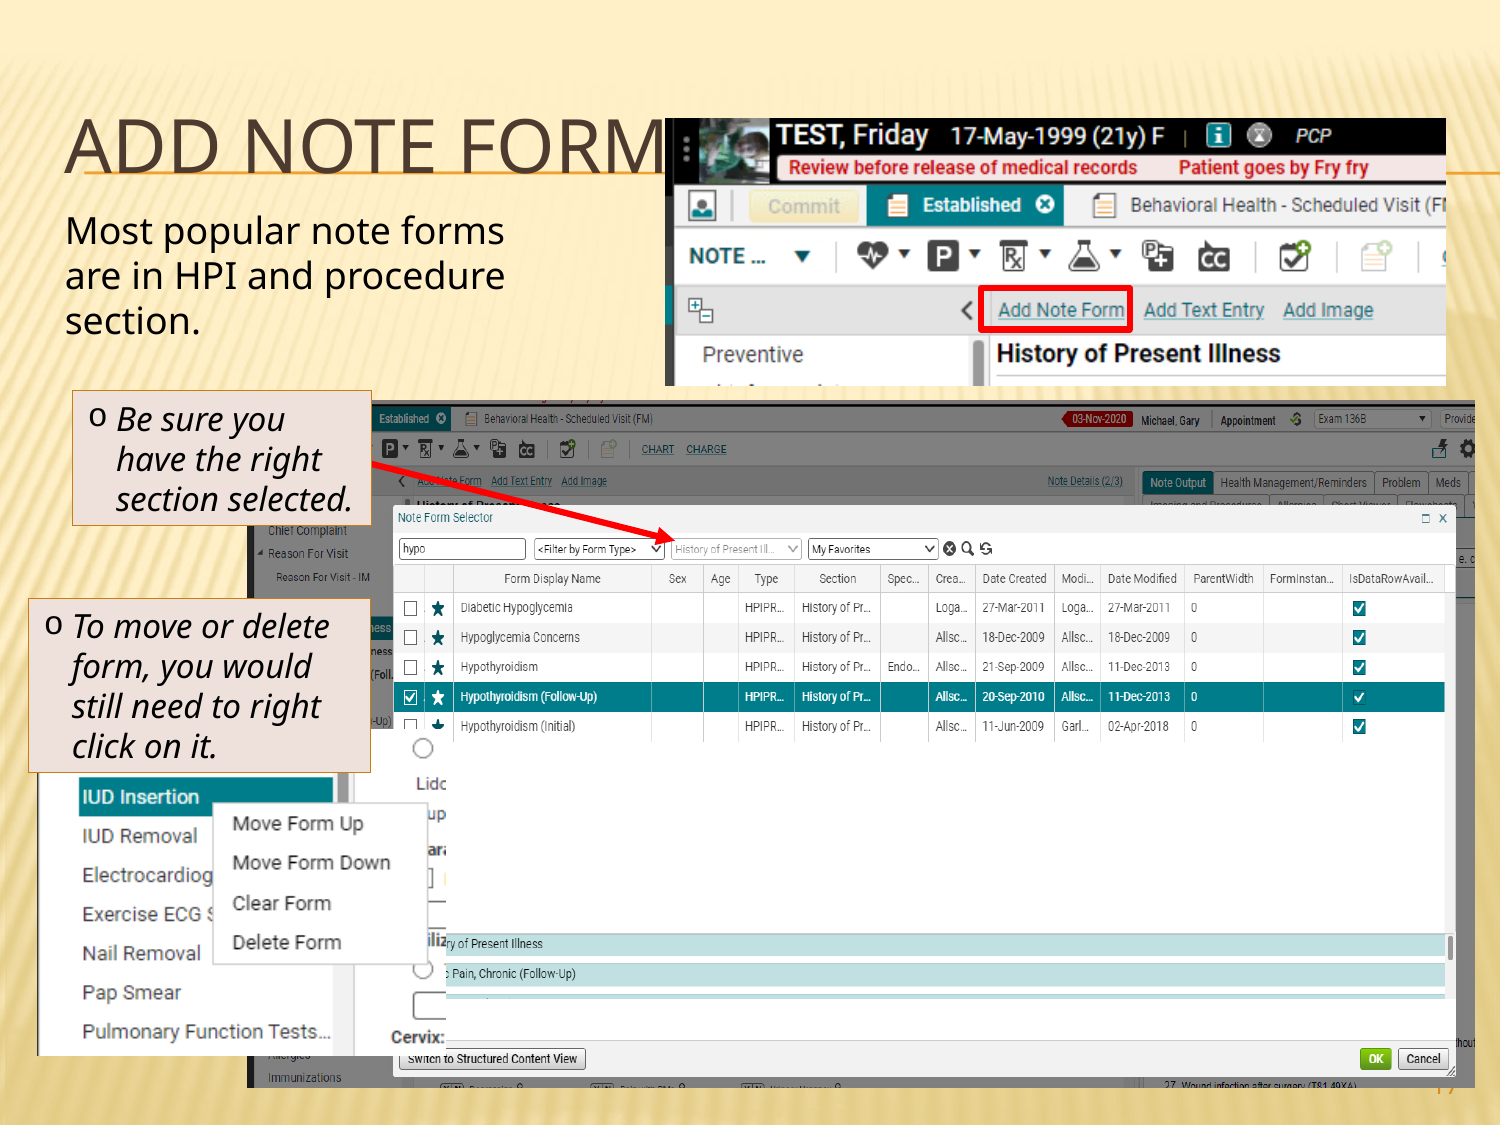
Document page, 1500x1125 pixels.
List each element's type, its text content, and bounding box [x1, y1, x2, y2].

text_box To move or delete form, you would still need to right click on it. [28, 598, 236, 738]
picture [665, 117, 1446, 386]
text_box Most popular note forms are in HPI and procedure section. [50, 199, 538, 350]
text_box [320, 450, 676, 541]
title Add note form [50, 75, 1475, 213]
text_box Be sure you have the right section selected. [72, 390, 372, 526]
picture [37, 400, 1475, 1088]
